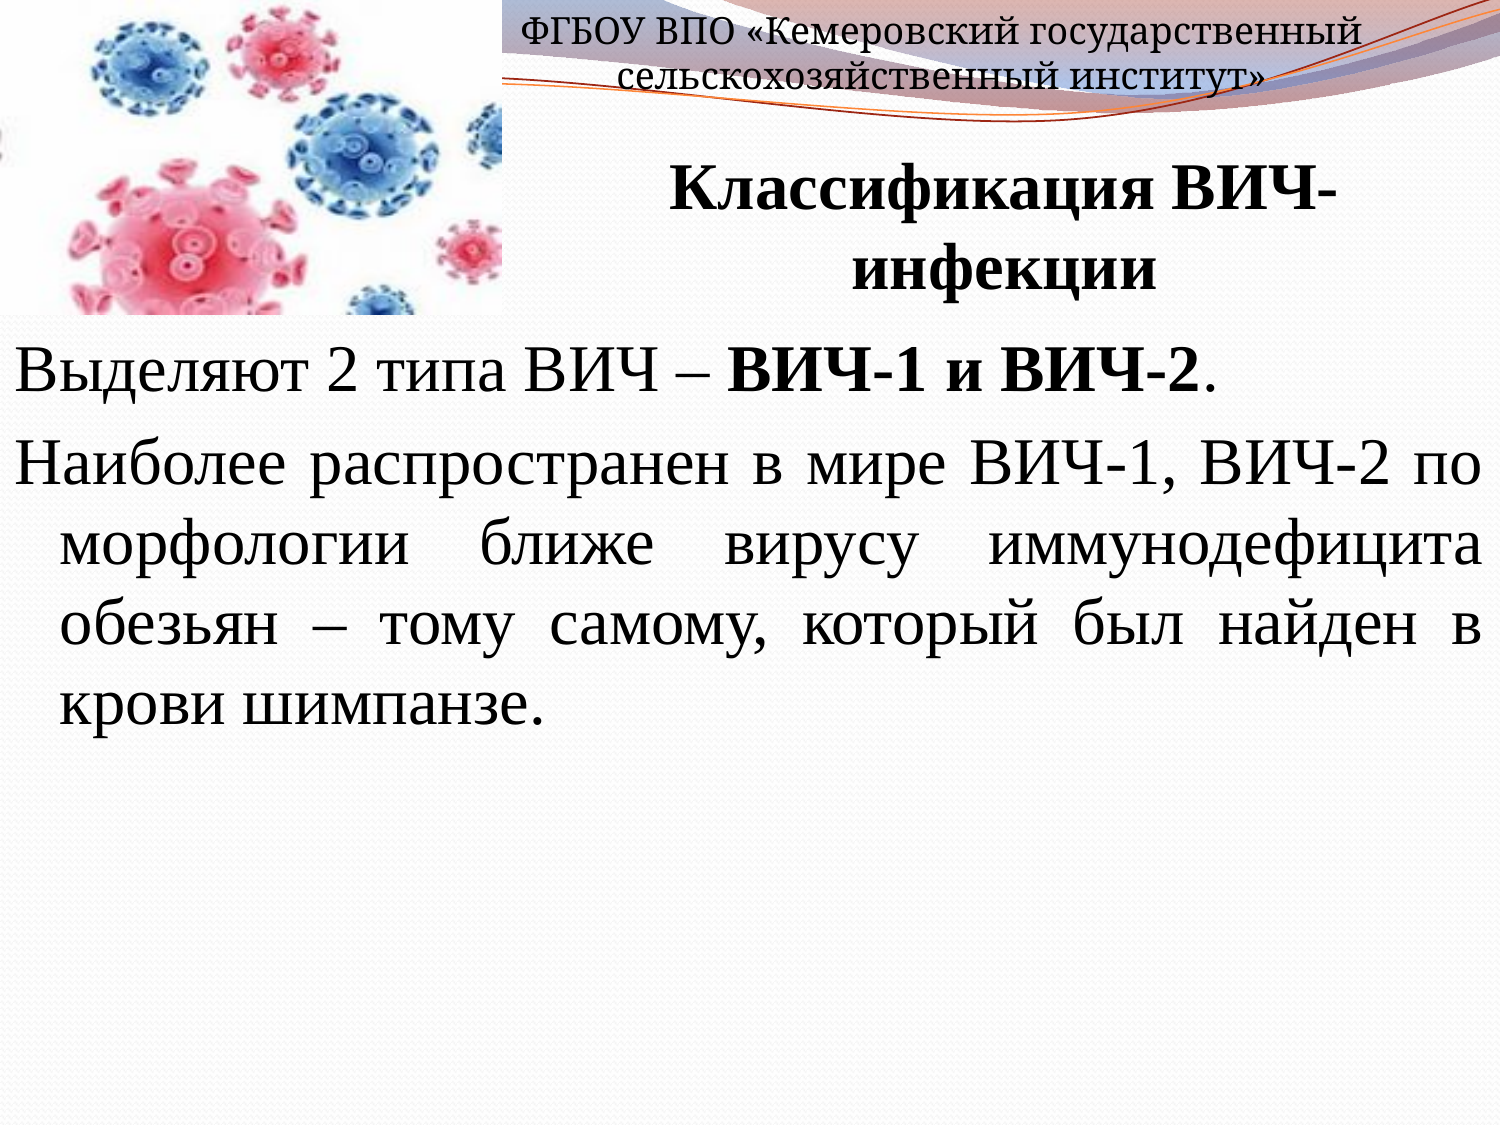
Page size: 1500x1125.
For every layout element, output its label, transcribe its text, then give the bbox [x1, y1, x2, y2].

text_box ФГБОУ ВПО «Кемеровский государственный сельскохозяйственный институт» [503, 0, 1500, 105]
picture [0, 0, 503, 315]
title Классификация ВИЧ-инфекции [584, 115, 1425, 303]
list Выделяют 2 типа ВИЧ – ВИЧ-1 и ВИЧ-2. Наиболее распространен в мире ВИЧ-1, ВИЧ-2 по морфологии ближе вирусу иммунодефицита обезьян – тому самому, который был найден в крови шимпанзе. [0, 317, 1500, 1125]
